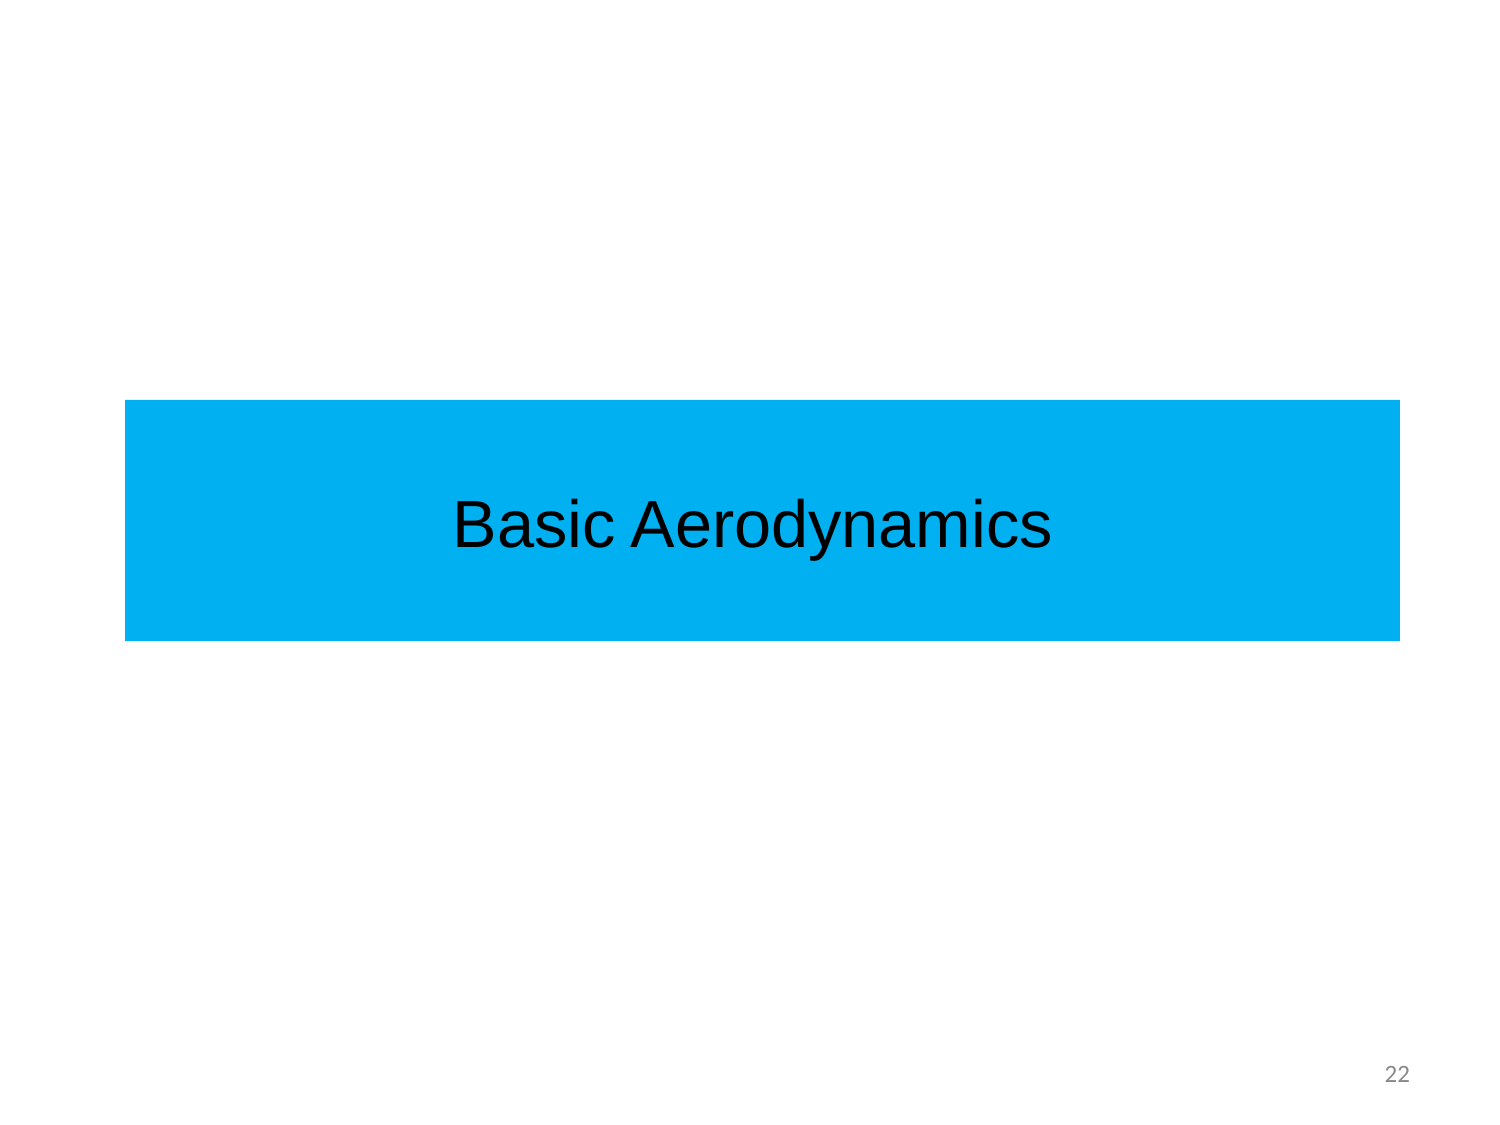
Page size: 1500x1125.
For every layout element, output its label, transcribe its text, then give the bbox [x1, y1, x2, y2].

title Basic Aerodynamics [125, 399, 1400, 642]
slide_number 22 [1074, 1042, 1425, 1103]
